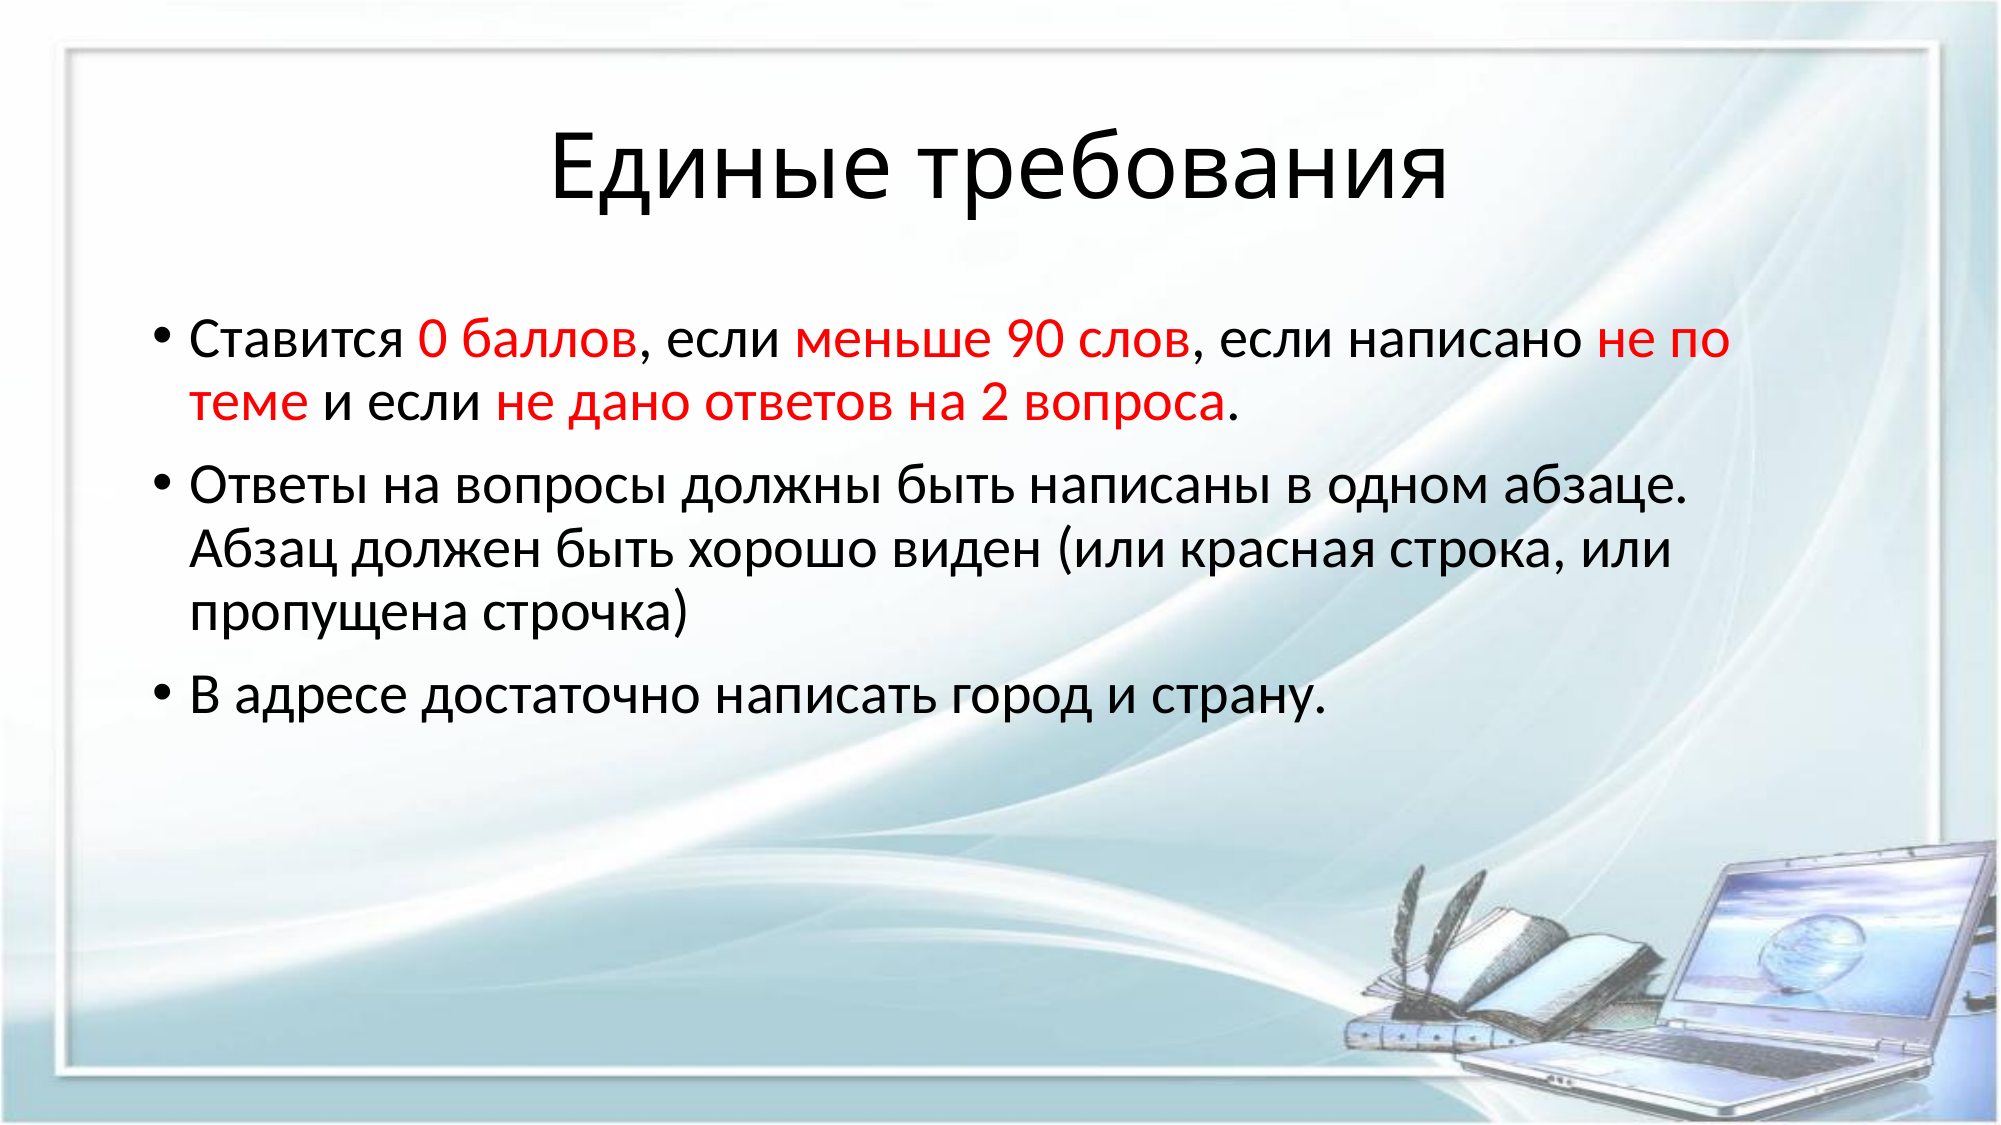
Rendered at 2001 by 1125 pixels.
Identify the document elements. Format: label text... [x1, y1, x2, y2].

picture [0, 0, 2001, 1125]
list Ставится 0 баллов, если меньше 90 слов, если написано не по теме и если не дано ответов на 2 вопроса. Ответы на вопросы должны быть написаны в одном абзаце. Абзац должен быть хорошо виден (или красная строка, или пропущена строчка) В адресе достаточно написать город и страну. [137, 299, 1863, 1014]
title Единые требования [137, 59, 1863, 278]
